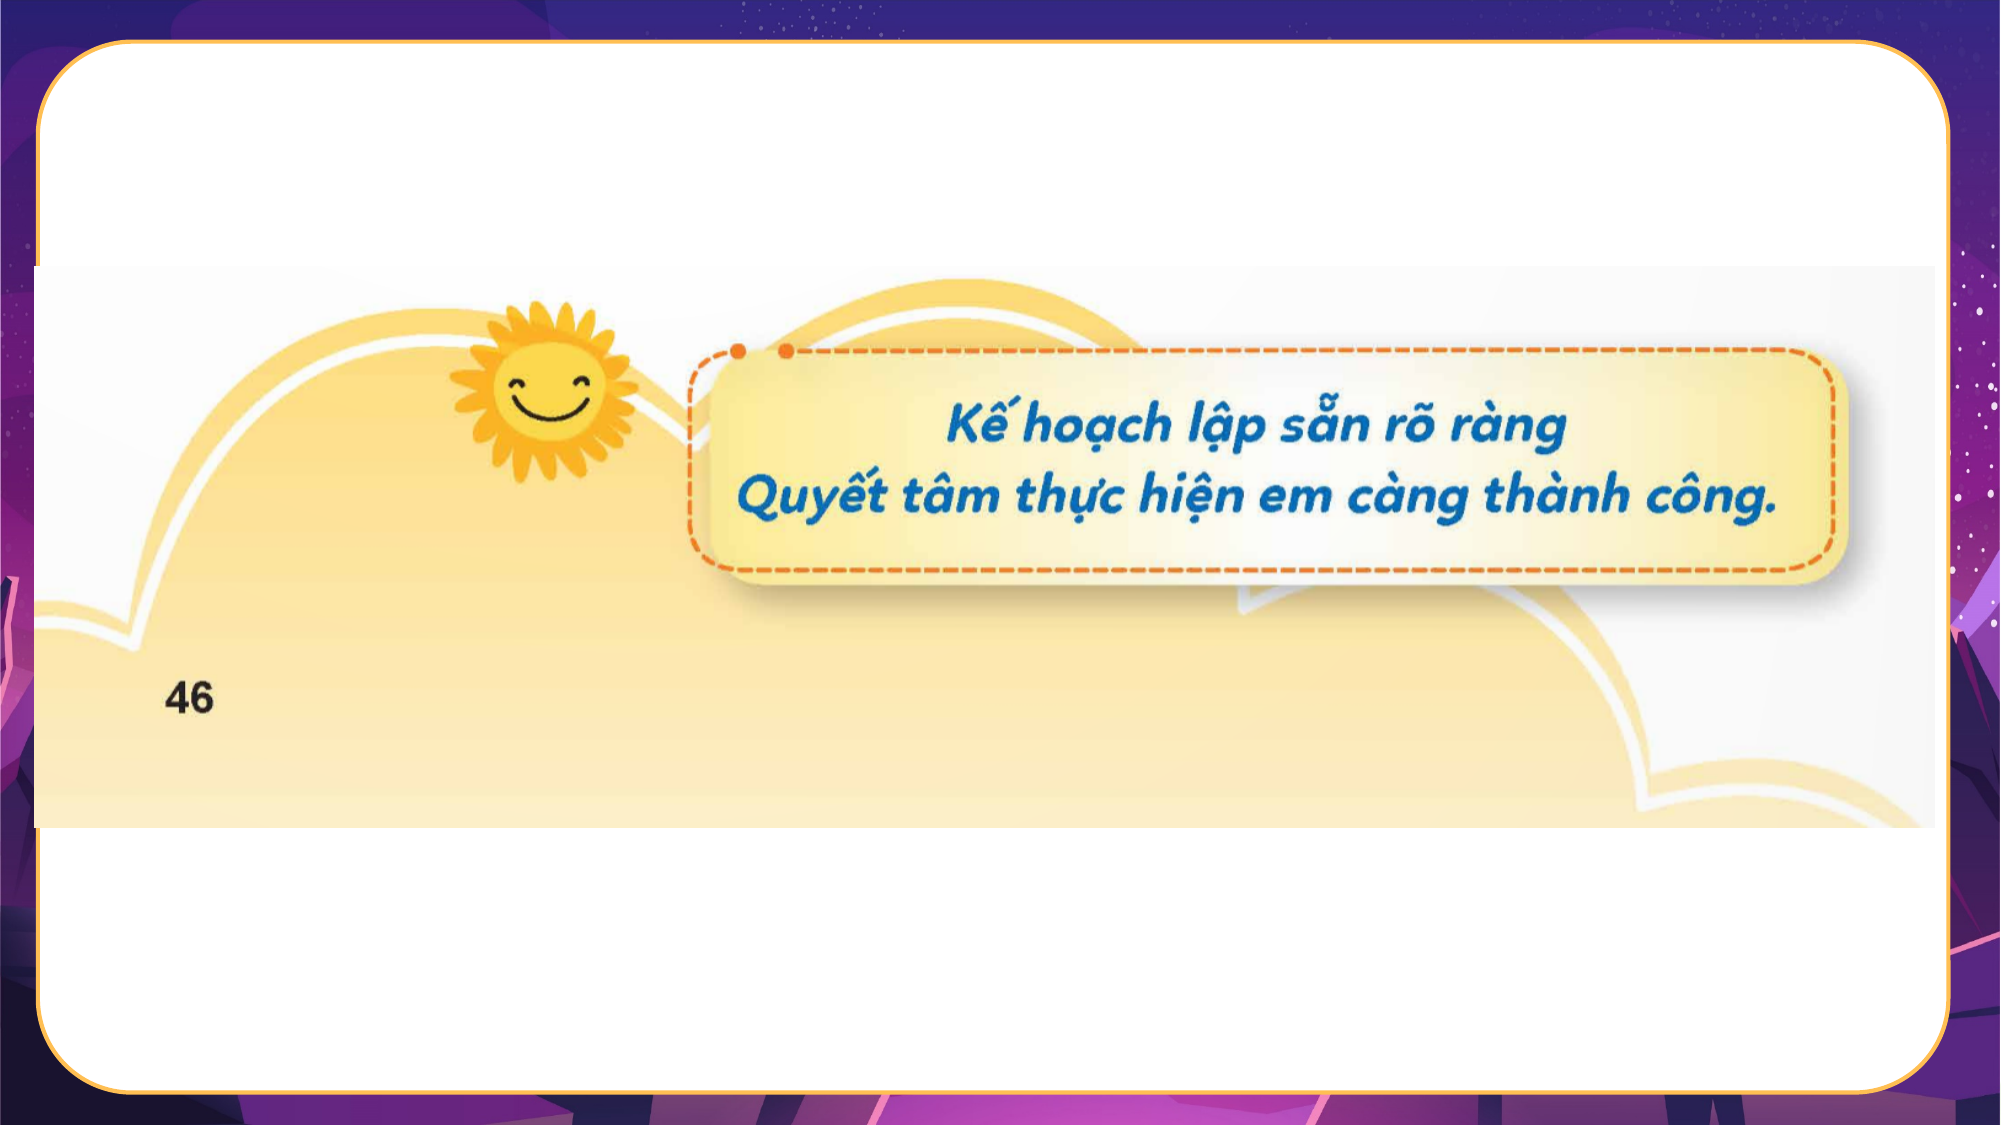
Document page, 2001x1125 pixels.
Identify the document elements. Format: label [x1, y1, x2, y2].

picture [34, 266, 1936, 829]
list [0, 0, 2000, 1125]
